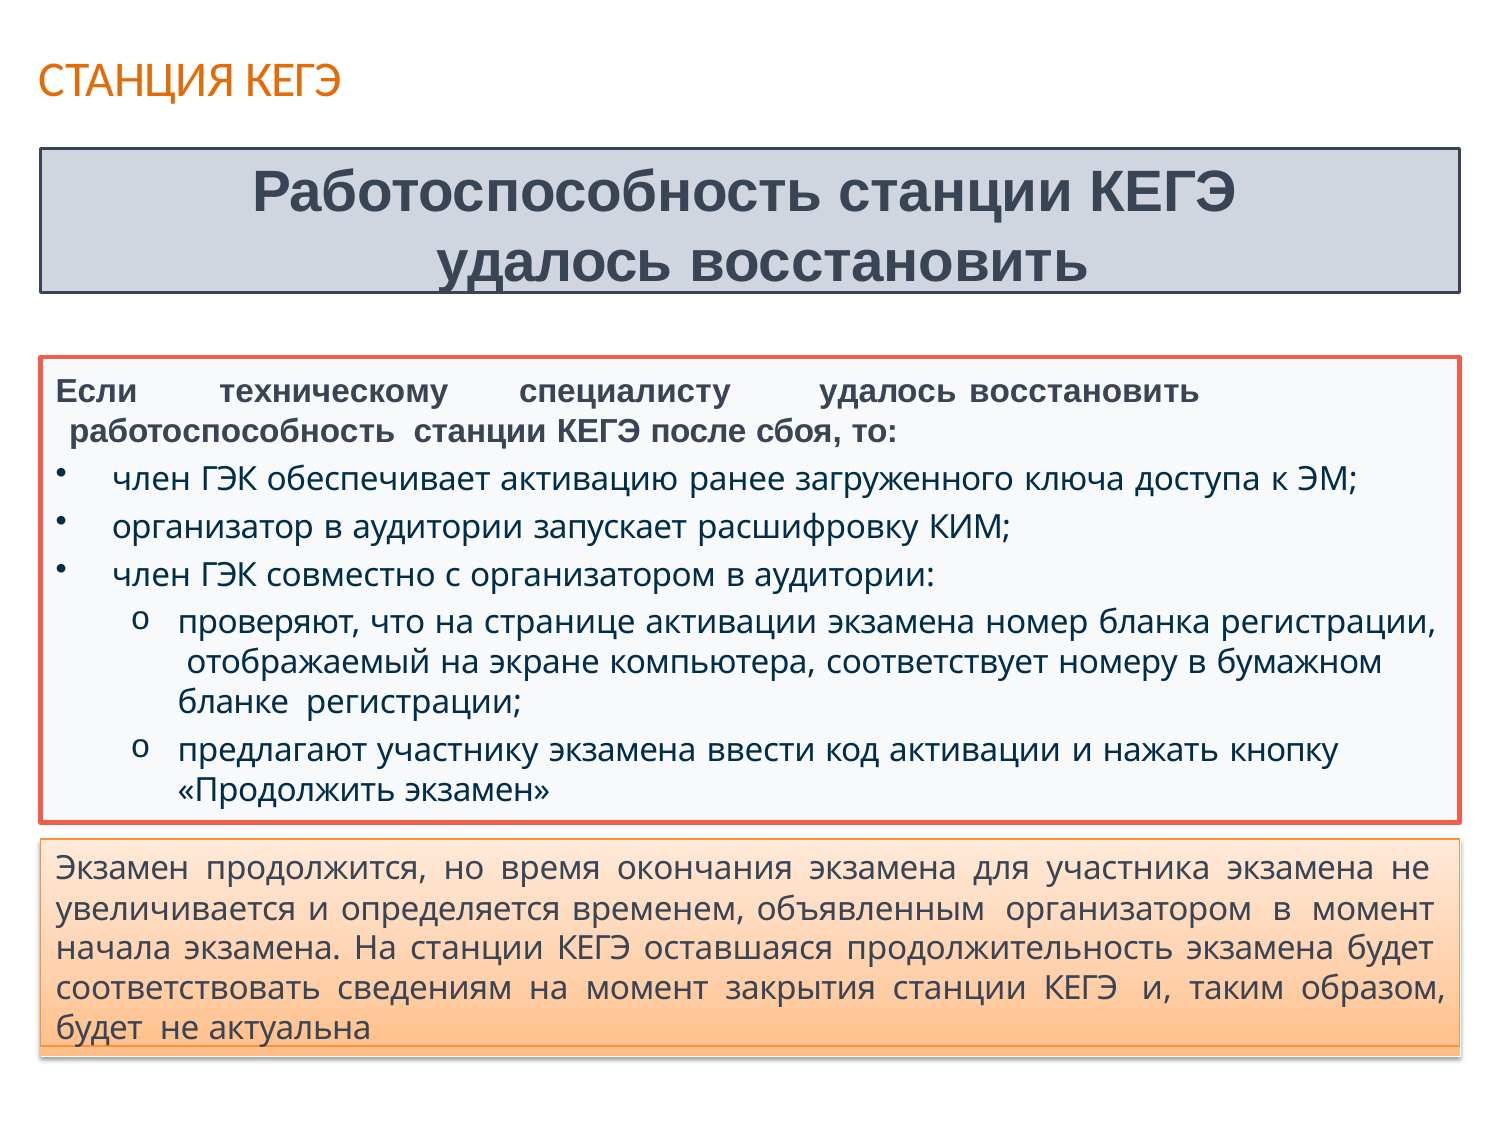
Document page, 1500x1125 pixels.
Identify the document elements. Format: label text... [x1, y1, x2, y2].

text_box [38, 354, 1463, 826]
text_box Работоспособность станции КЕГЭ удалось восстановить [40, 148, 1460, 293]
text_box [28, 833, 1482, 1068]
title СТАНЦИЯ КЕГЭ [12, 0, 367, 170]
